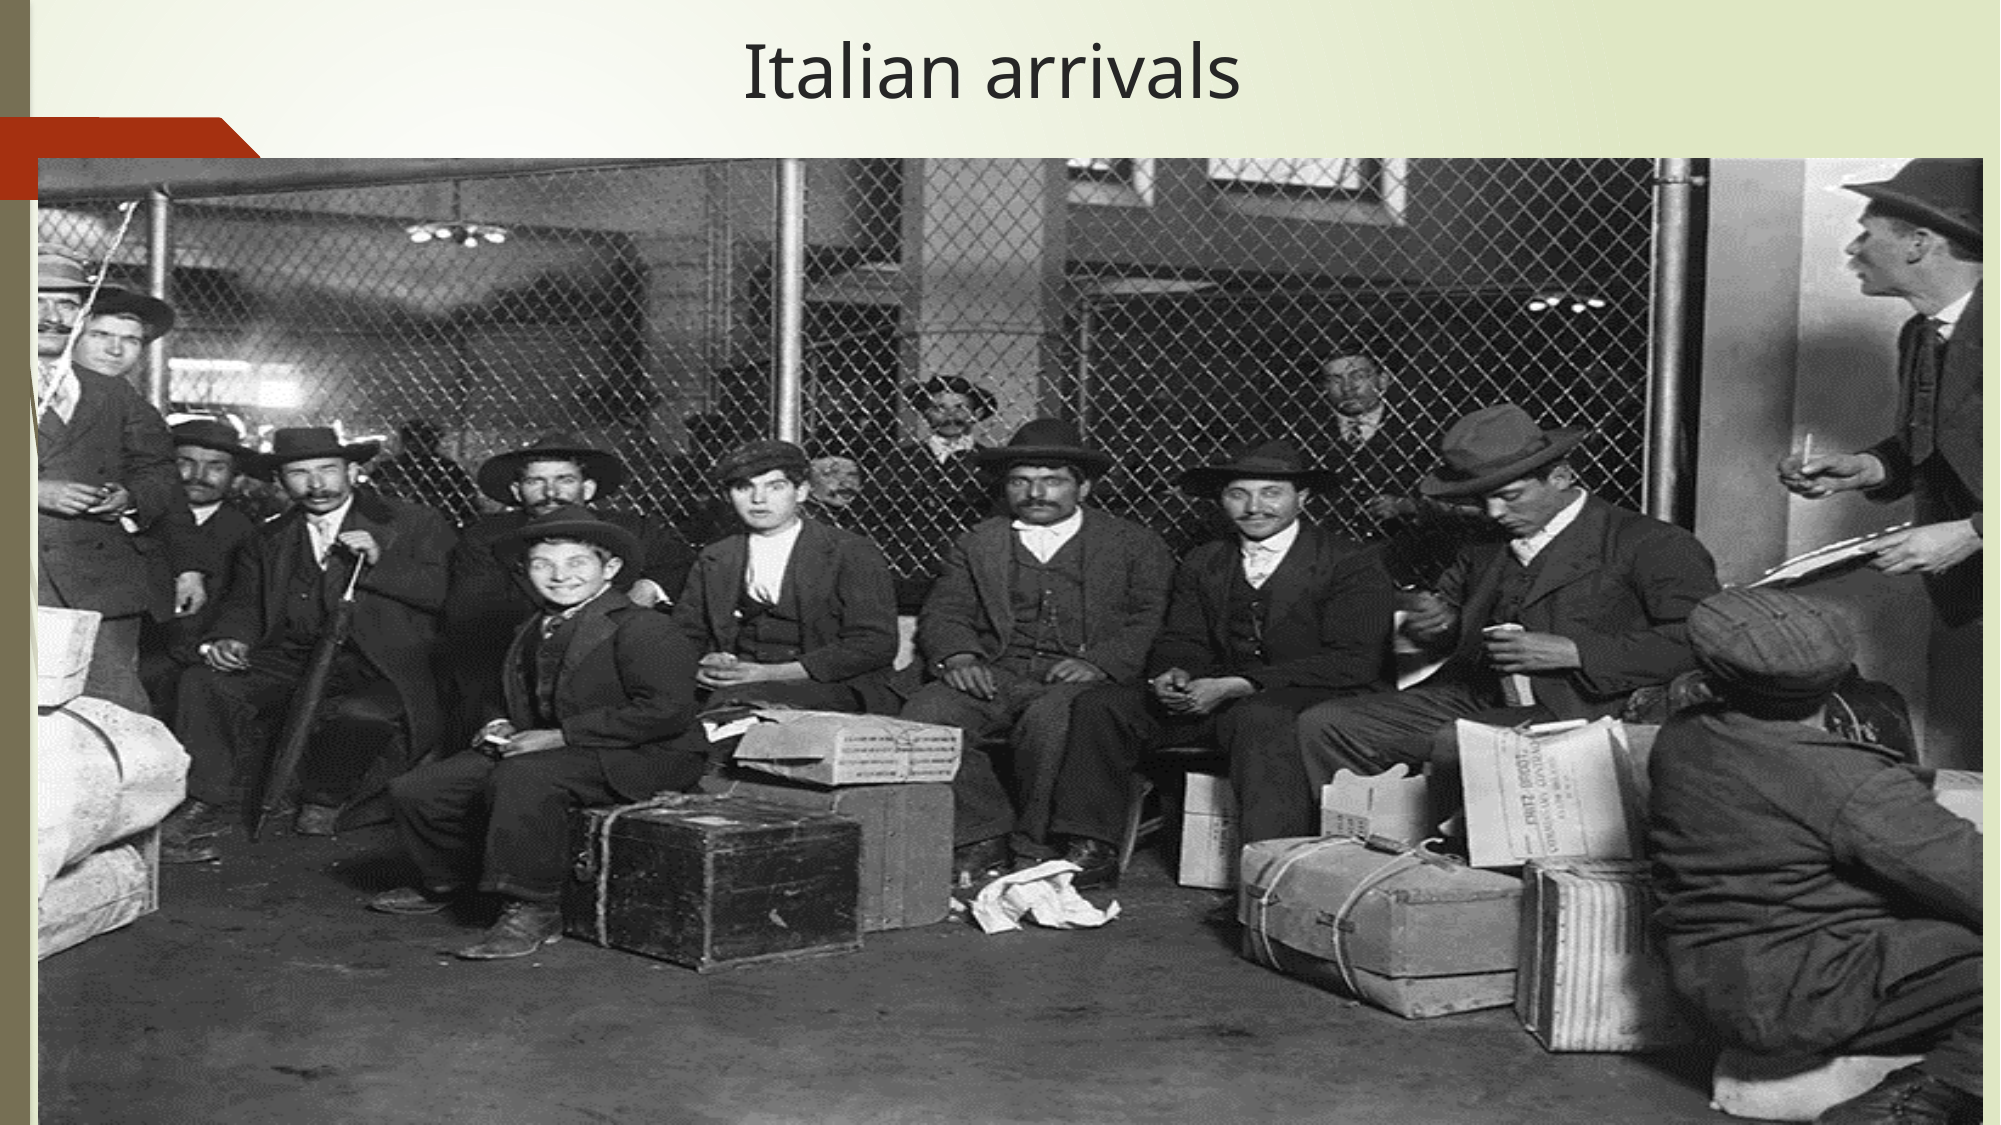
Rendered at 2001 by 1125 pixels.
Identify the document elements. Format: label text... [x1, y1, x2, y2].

title Italian arrivals [261, 16, 1724, 158]
picture [38, 158, 1983, 1125]
